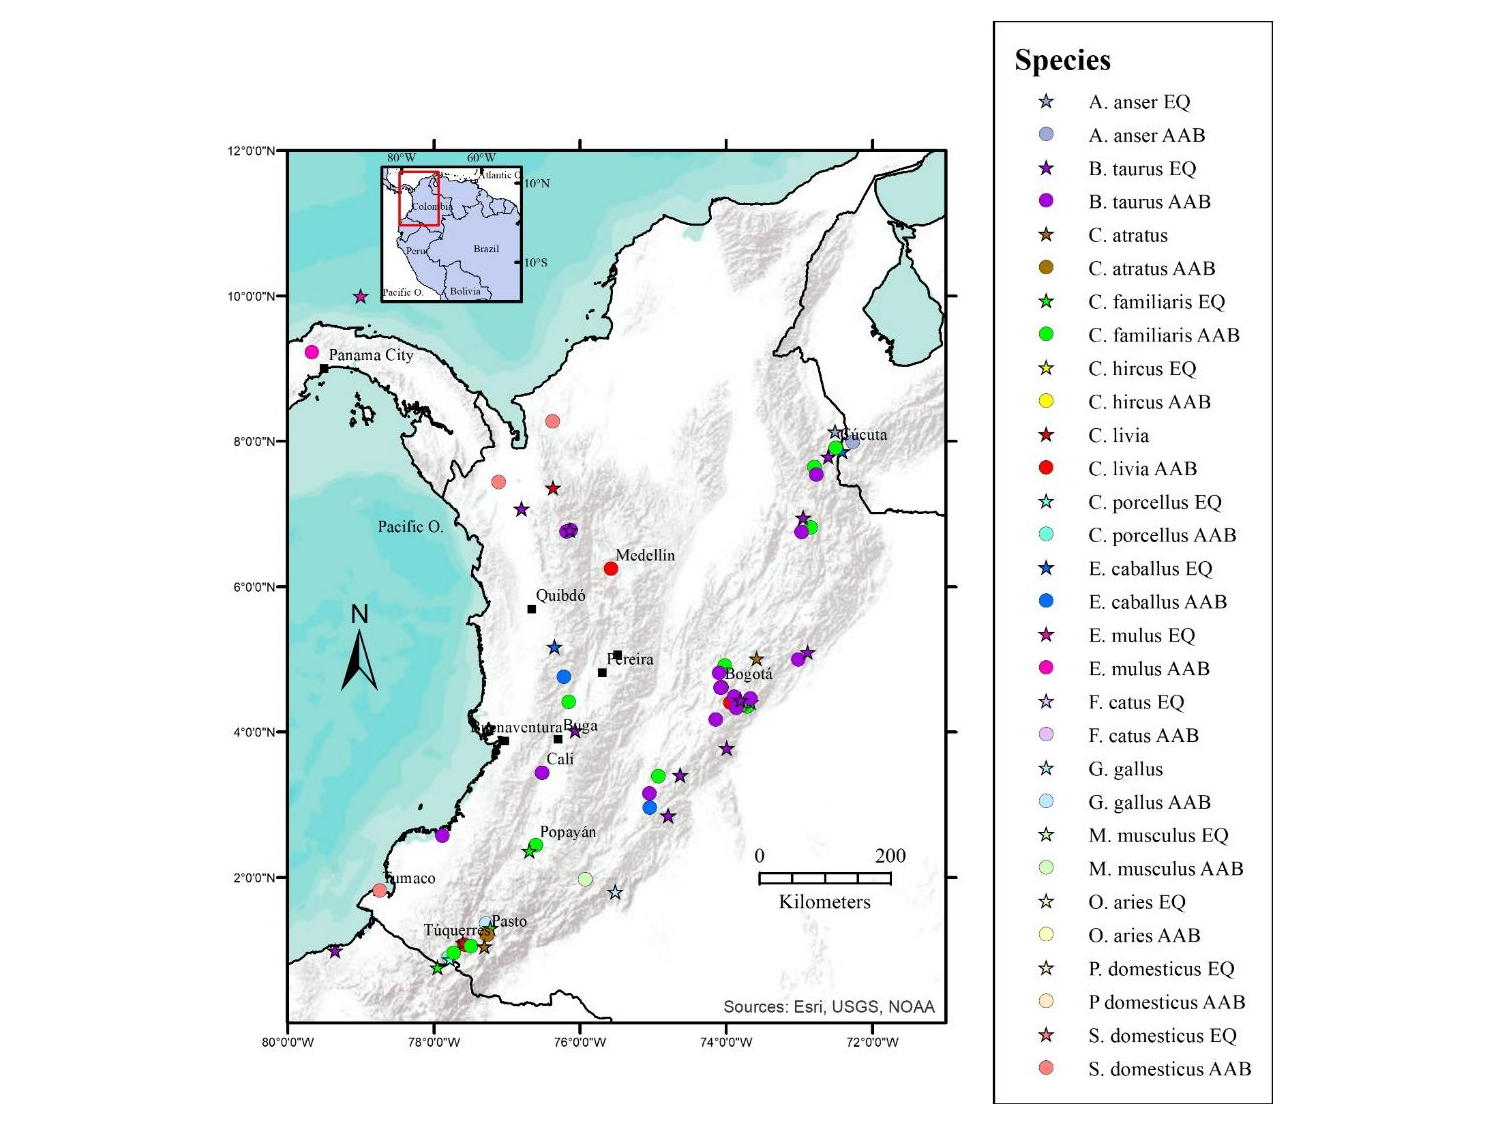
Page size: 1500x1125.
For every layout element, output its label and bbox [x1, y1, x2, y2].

picture [226, 21, 1273, 1104]
